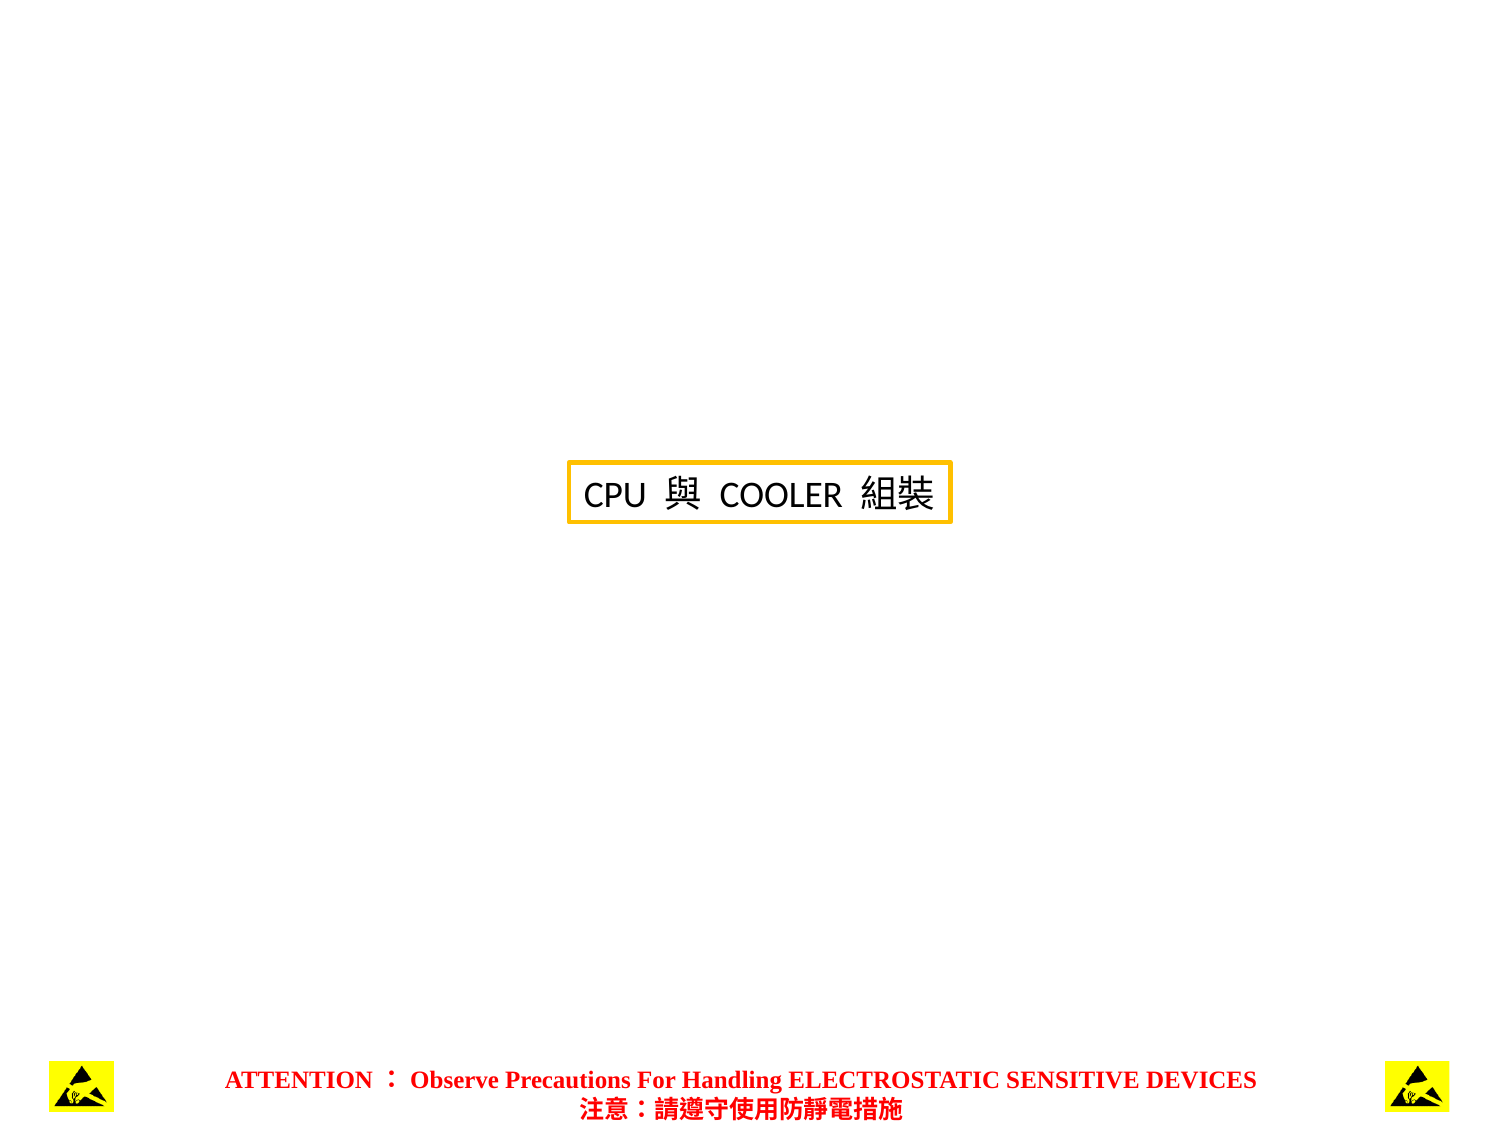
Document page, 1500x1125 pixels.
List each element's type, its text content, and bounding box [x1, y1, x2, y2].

picture [49, 1061, 114, 1112]
text_box CPU 與 COOLER 組裝 [569, 462, 951, 523]
picture [1385, 1061, 1450, 1112]
